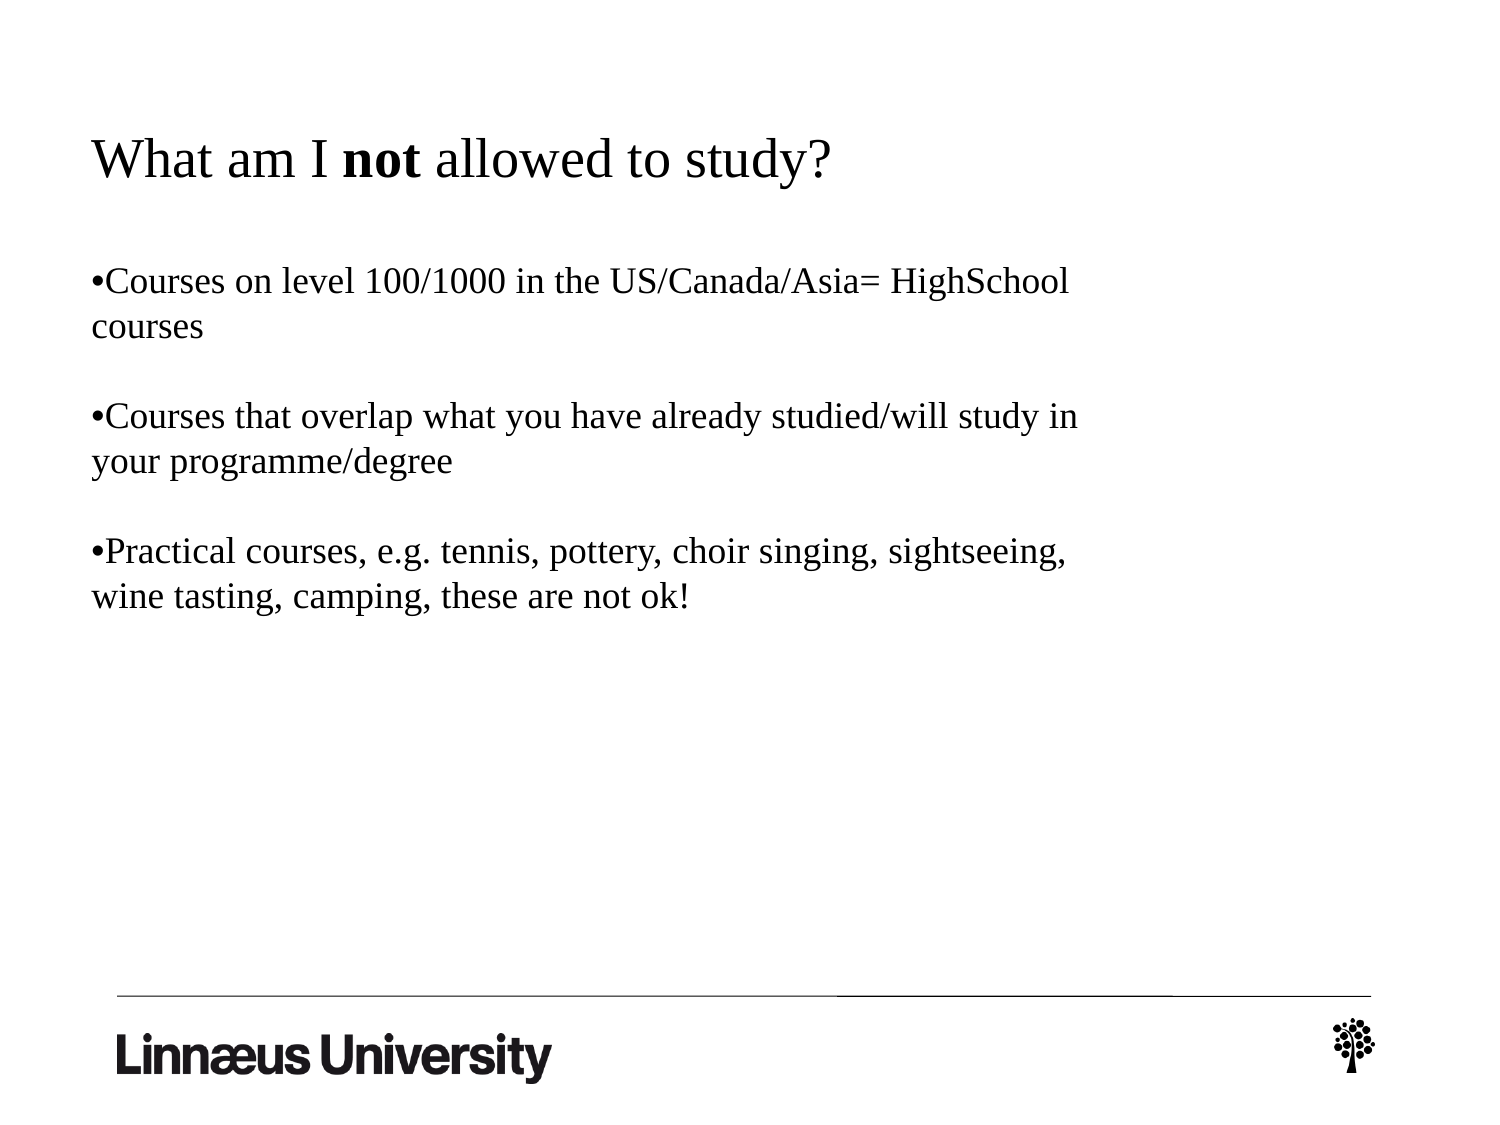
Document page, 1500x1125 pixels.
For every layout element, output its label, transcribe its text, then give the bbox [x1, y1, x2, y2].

picture [117, 1033, 552, 1084]
text_box What am I not allowed to study? •Courses on level 100/1000 in the US/Canada/Asia= HighSchool courses •Courses that overlap what you have already studied/will study in your programme/degree •Practical courses, e.g. tennis, pottery, choir singing, sightseeing, wine tasting, camping, these are not ok! [76, 113, 1125, 624]
picture [1333, 1018, 1375, 1073]
